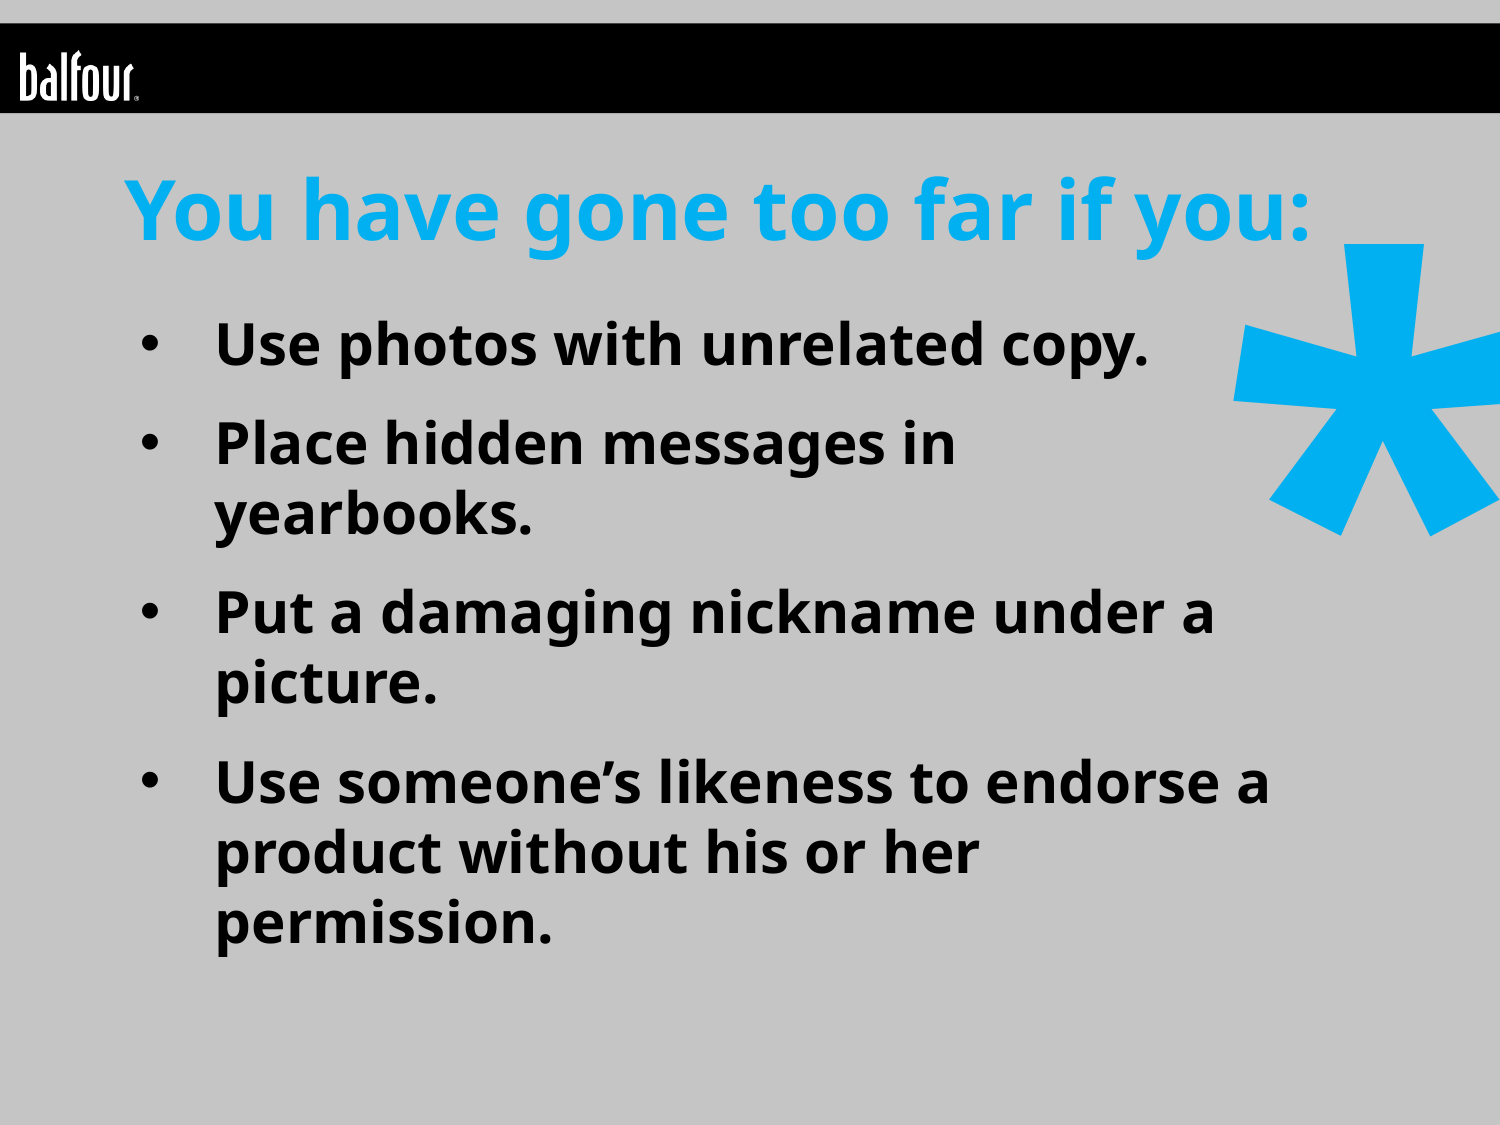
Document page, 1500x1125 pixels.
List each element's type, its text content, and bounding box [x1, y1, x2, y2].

text_box You have gone too far if you: [0, 149, 1200, 265]
text_box Use photos with unrelated copy. Place hidden messages in yearbooks. Put a damaging nickname under a picture. Use someone’s likeness to endorse a product without his or her permission. [125, 299, 1300, 963]
text_box * [1200, 87, 1500, 853]
picture [20, 50, 139, 101]
